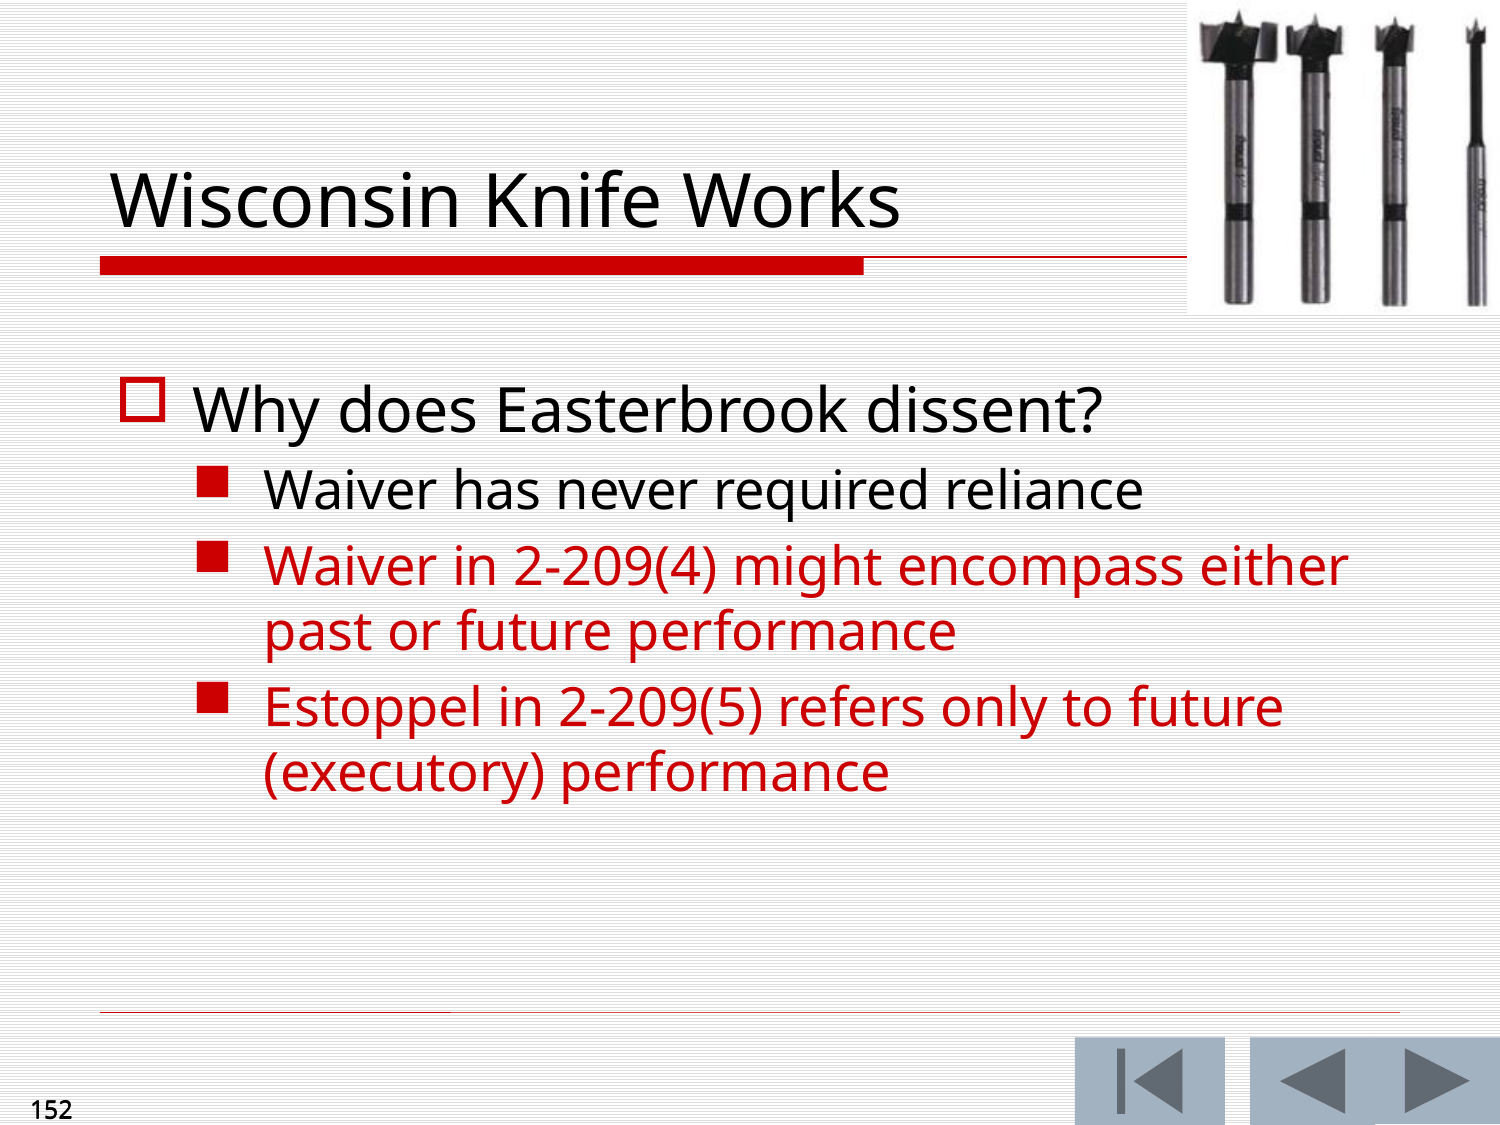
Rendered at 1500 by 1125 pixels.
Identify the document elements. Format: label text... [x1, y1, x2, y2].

title Wisconsin Knife Works [94, 50, 1182, 250]
list Why does Easterbrook dissent? Waiver has never required reliance Waiver in 2-209(4) might encompass either past or future performance Estoppel in 2-209(5) refers only to future (executory) performance [99, 275, 1413, 975]
picture [1187, 0, 1500, 313]
text_box 152 [0, 1086, 88, 1125]
